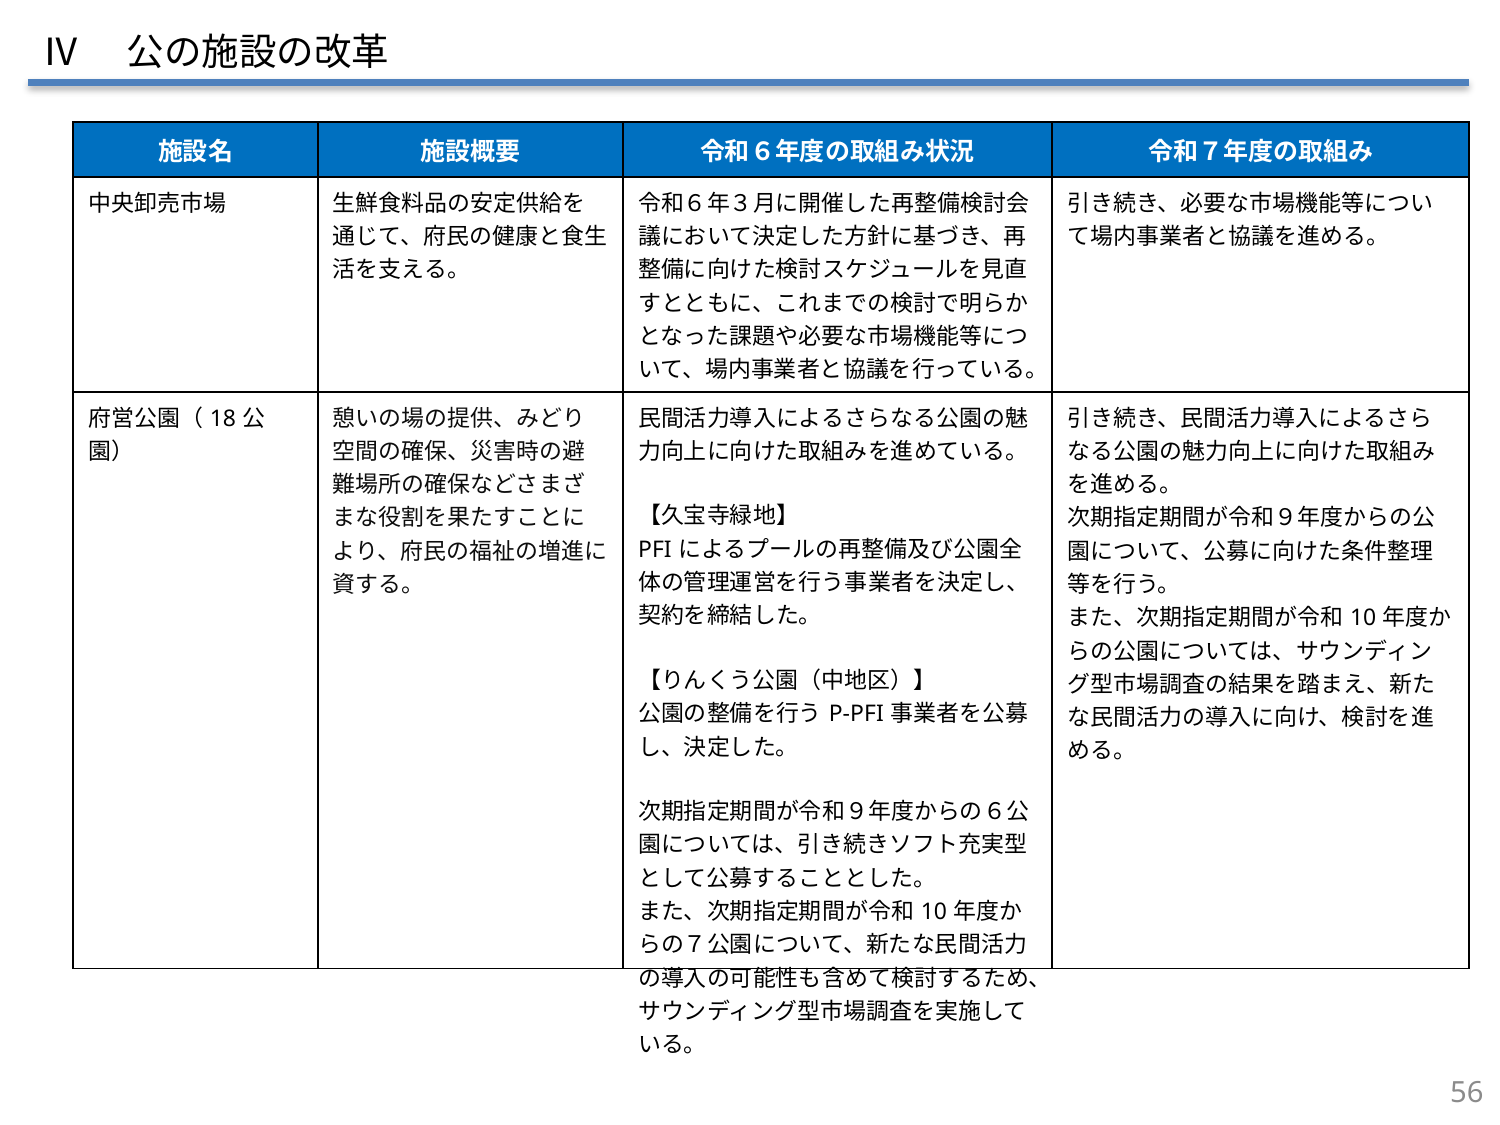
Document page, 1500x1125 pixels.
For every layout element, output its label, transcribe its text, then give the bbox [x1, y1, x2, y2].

table_cell 引き続き、必要な市場機能等について場内事業者と協議を進める。 [1053, 178, 1468, 391]
slide_number 55 [1148, 1063, 1499, 1124]
table_cell 府営公園（18公園） [74, 393, 317, 968]
table_cell 令和６年３月に開催した再整備検討会議において決定した方針に基づき、再整備に向けた検討スケジュールを見直すとともに、これまでの検討で明らかとなった課題や必要な市場機能等について、場内事業者と協議を行っている。 [624, 178, 1051, 391]
table_header 施設名 [74, 123, 317, 176]
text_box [27, 20, 1470, 83]
table_cell 生鮮食料品の安定供給を通じて、府民の健康と食生活を支える。 [319, 178, 622, 391]
table_cell 民間活力導入によるさらなる公園の魅力向上に向けた取組みを進めている。 【久宝寺緑地】 PFIによるプールの再整備及び公園全体の管理運営を行う事業者を決定し、契約を締結した。 【りんくう公園（中地区）】 公園の整備を行うP-PFI事業者を公募し、決定した。 次期指定期間が令和９年度からの６公園については、引き続きソフト充実型として公募することとした。 また、次期指定期間が令和10年度からの７公園について、新たな民間活力の導入の可能性も含めて検討するため、サウンディング型市場調査を実施している。 [624, 393, 1051, 968]
table_header 令和６年度の取組み状況 [624, 123, 1051, 176]
table_cell 引き続き、民間活力導入によるさらなる公園の魅力向上に向けた取組みを進める。 次期指定期間が令和９年度からの公園について、公募に向けた条件整理等を行う。 また、次期指定期間が令和10年度からの公園については、サウンディング型市場調査の結果を踏まえ、新たな民間活力の導入に向け、検討を進める。 [1053, 393, 1468, 968]
table_cell 憩いの場の提供、みどり空間の確保、災害時の避難場所の確保などさまざまな役割を果たすことにより、府民の福祉の増進に資する。 [319, 393, 622, 968]
table_header 令和７年度の取組み [1053, 123, 1468, 176]
table_cell 中央卸売市場 [74, 178, 317, 391]
table_header 施設概要 [319, 123, 622, 176]
